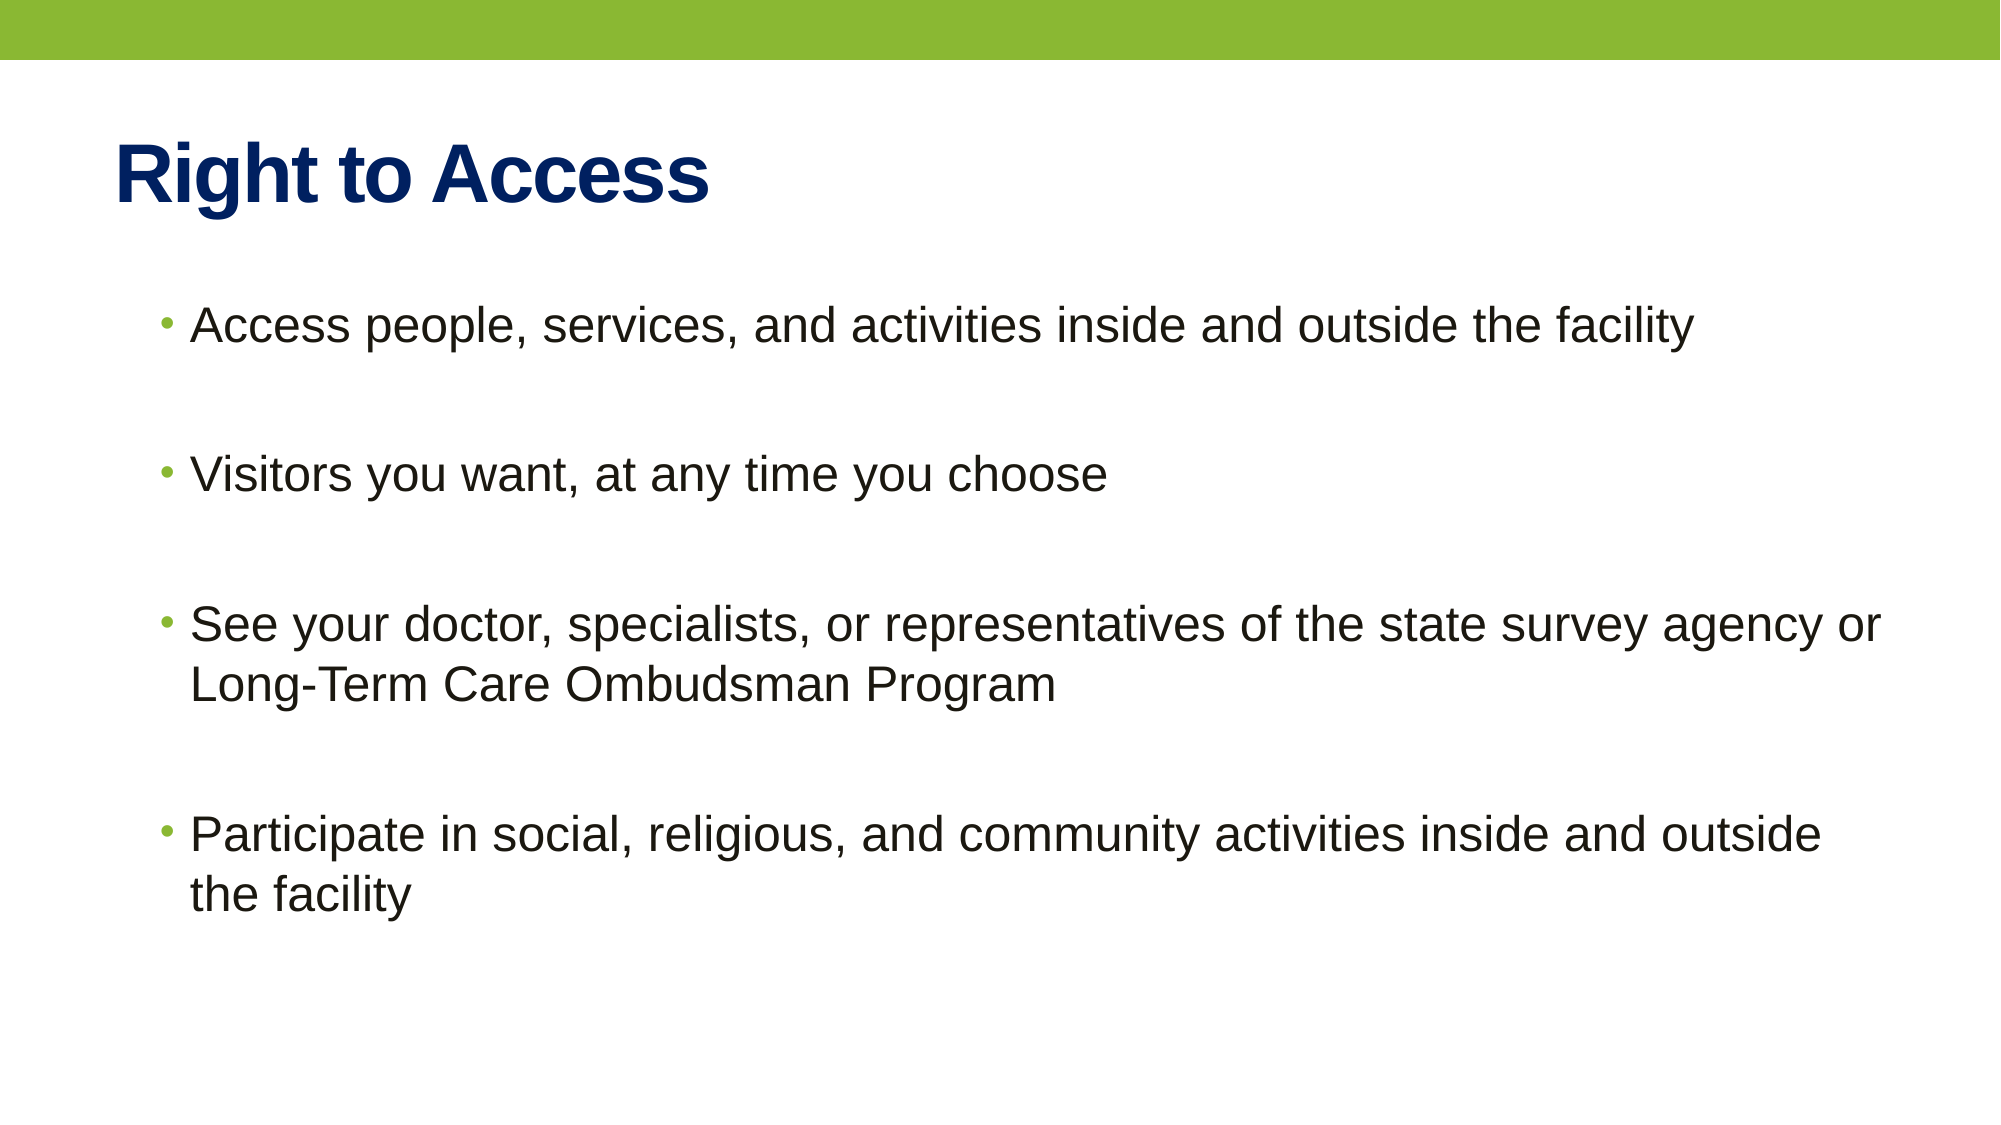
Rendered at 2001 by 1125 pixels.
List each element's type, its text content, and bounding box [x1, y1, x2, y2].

list Access people, services, and activities inside and outside the facility Visitors you want, at any time you choose See your doctor, specialists, or representatives of the state survey agency or Long-Term Care Ombudsman Program Participate in social, religious, and community activities inside and outside the facility [99, 224, 1901, 1069]
title Right to Access [99, 87, 1900, 224]
